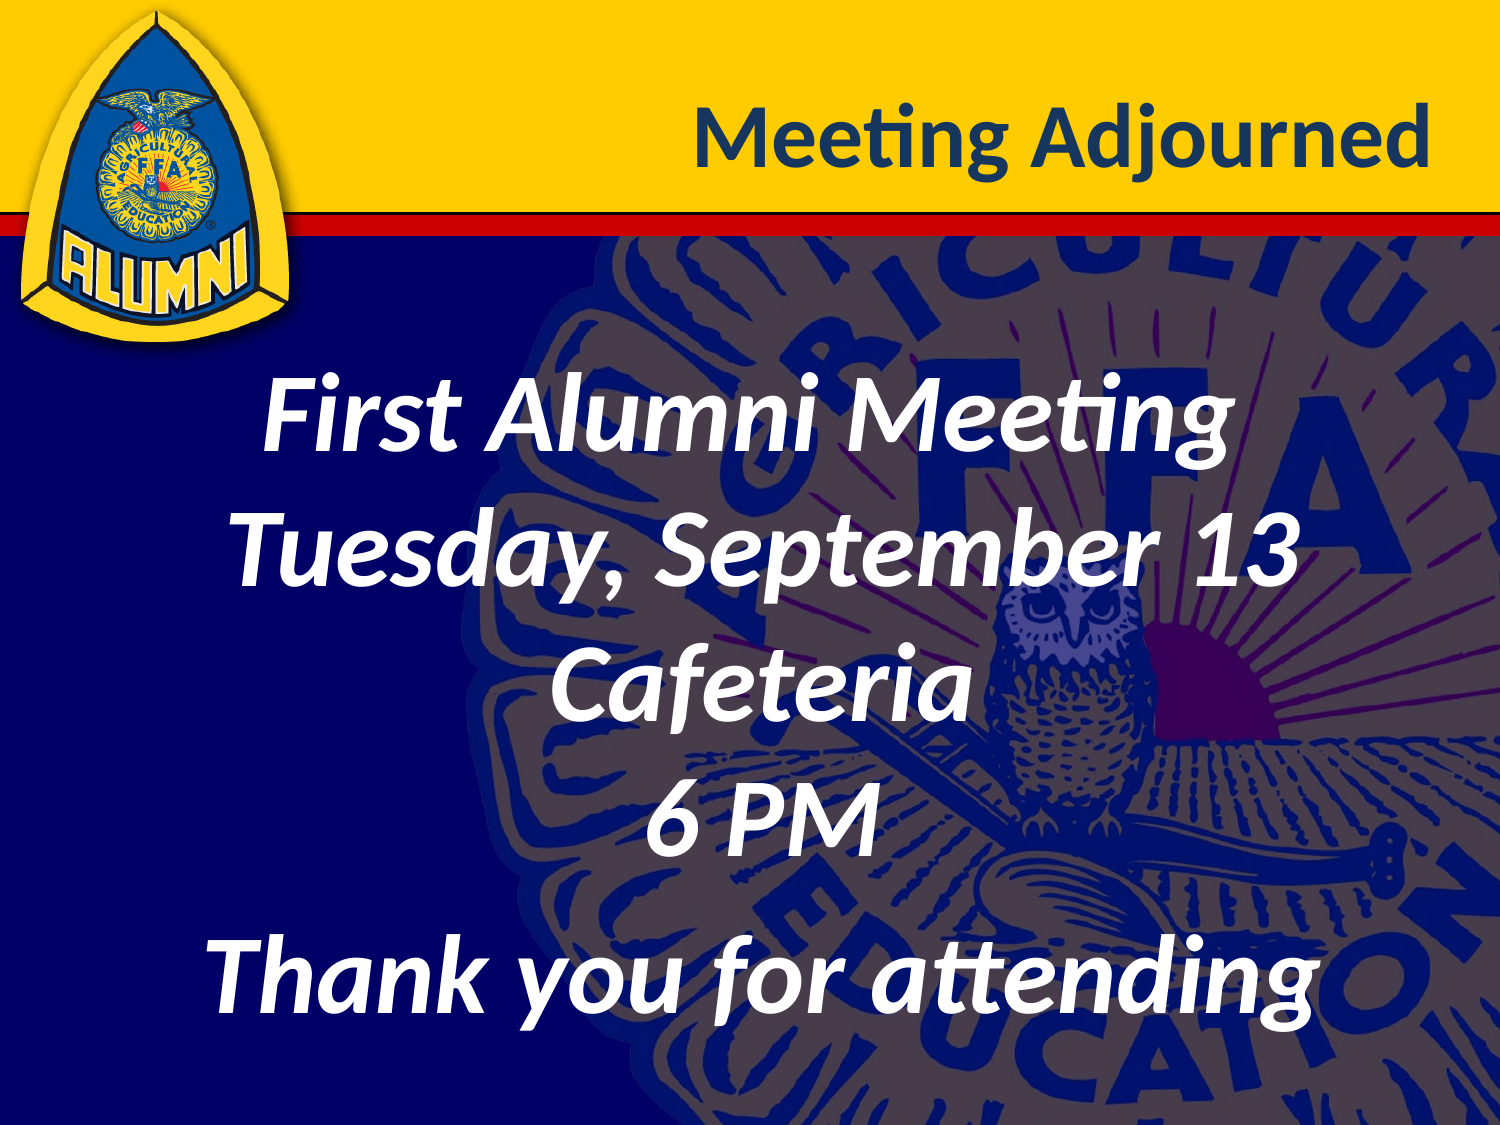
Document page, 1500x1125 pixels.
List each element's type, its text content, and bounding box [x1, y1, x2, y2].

text_box First Alumni Meeting Tuesday, September 13 Cafeteria 6 PM Thank you for attending [75, 331, 1450, 1125]
picture [0, 0, 1500, 1125]
title Meeting Adjourned [99, 37, 1450, 225]
